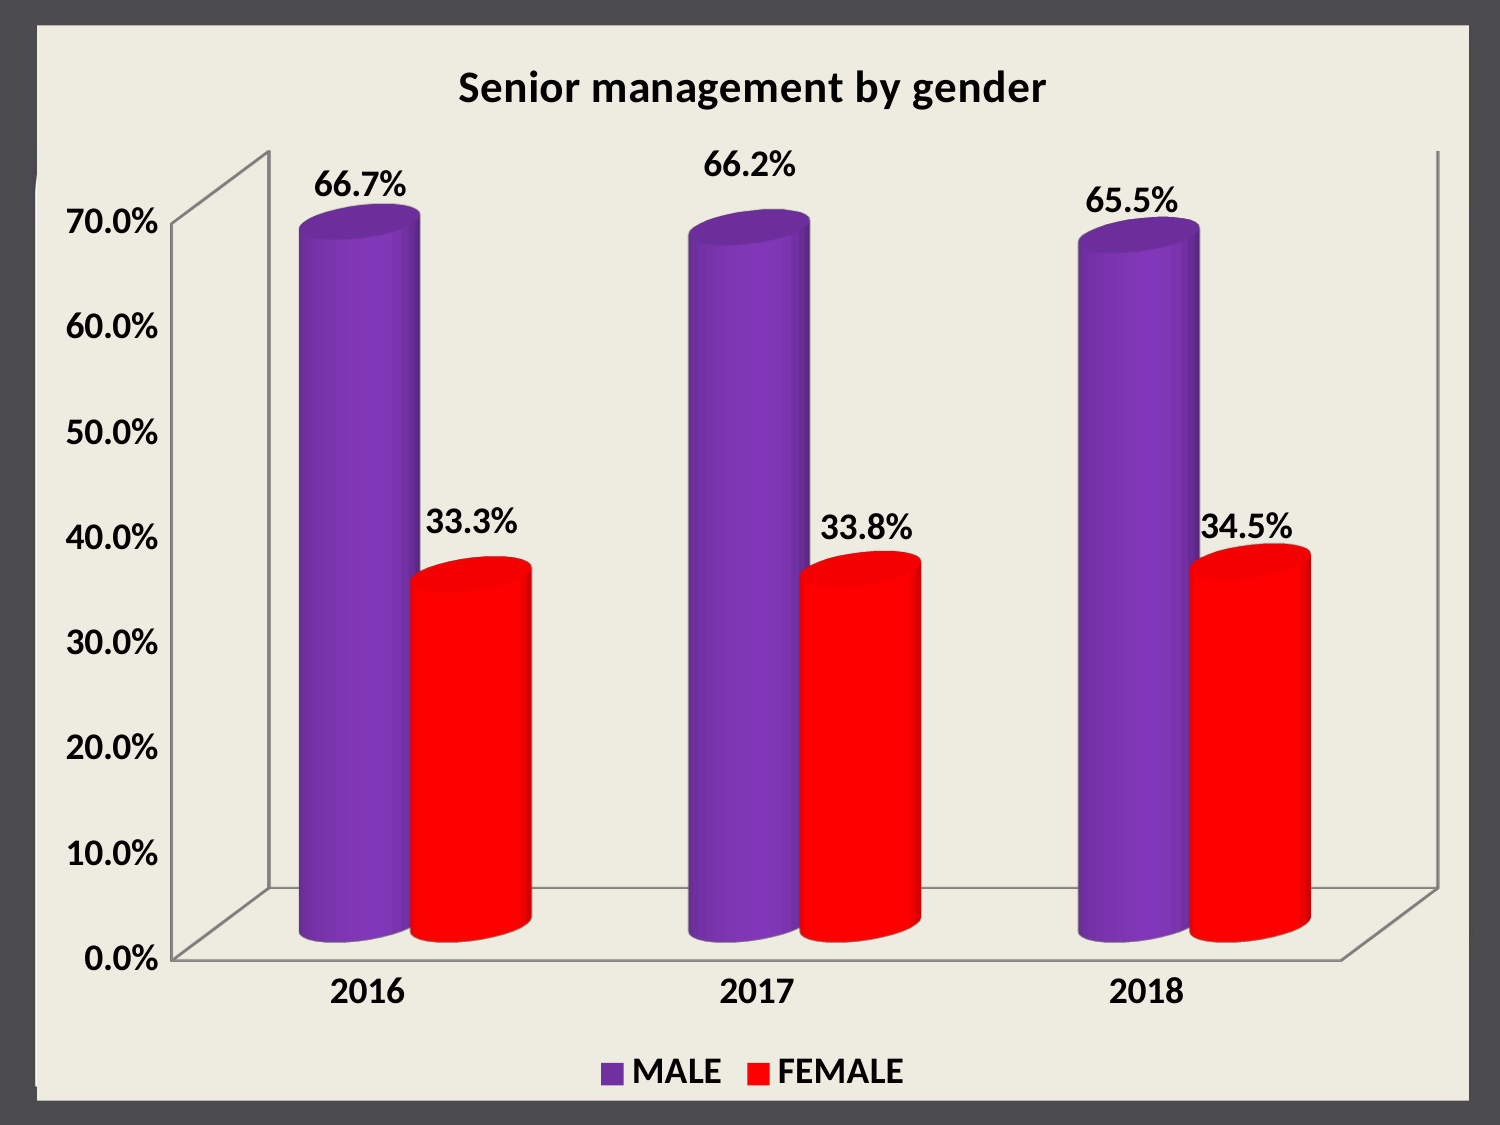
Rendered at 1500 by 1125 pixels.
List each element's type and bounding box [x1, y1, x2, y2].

chart [36, 25, 1470, 1101]
picture [0, 0, 1500, 1125]
